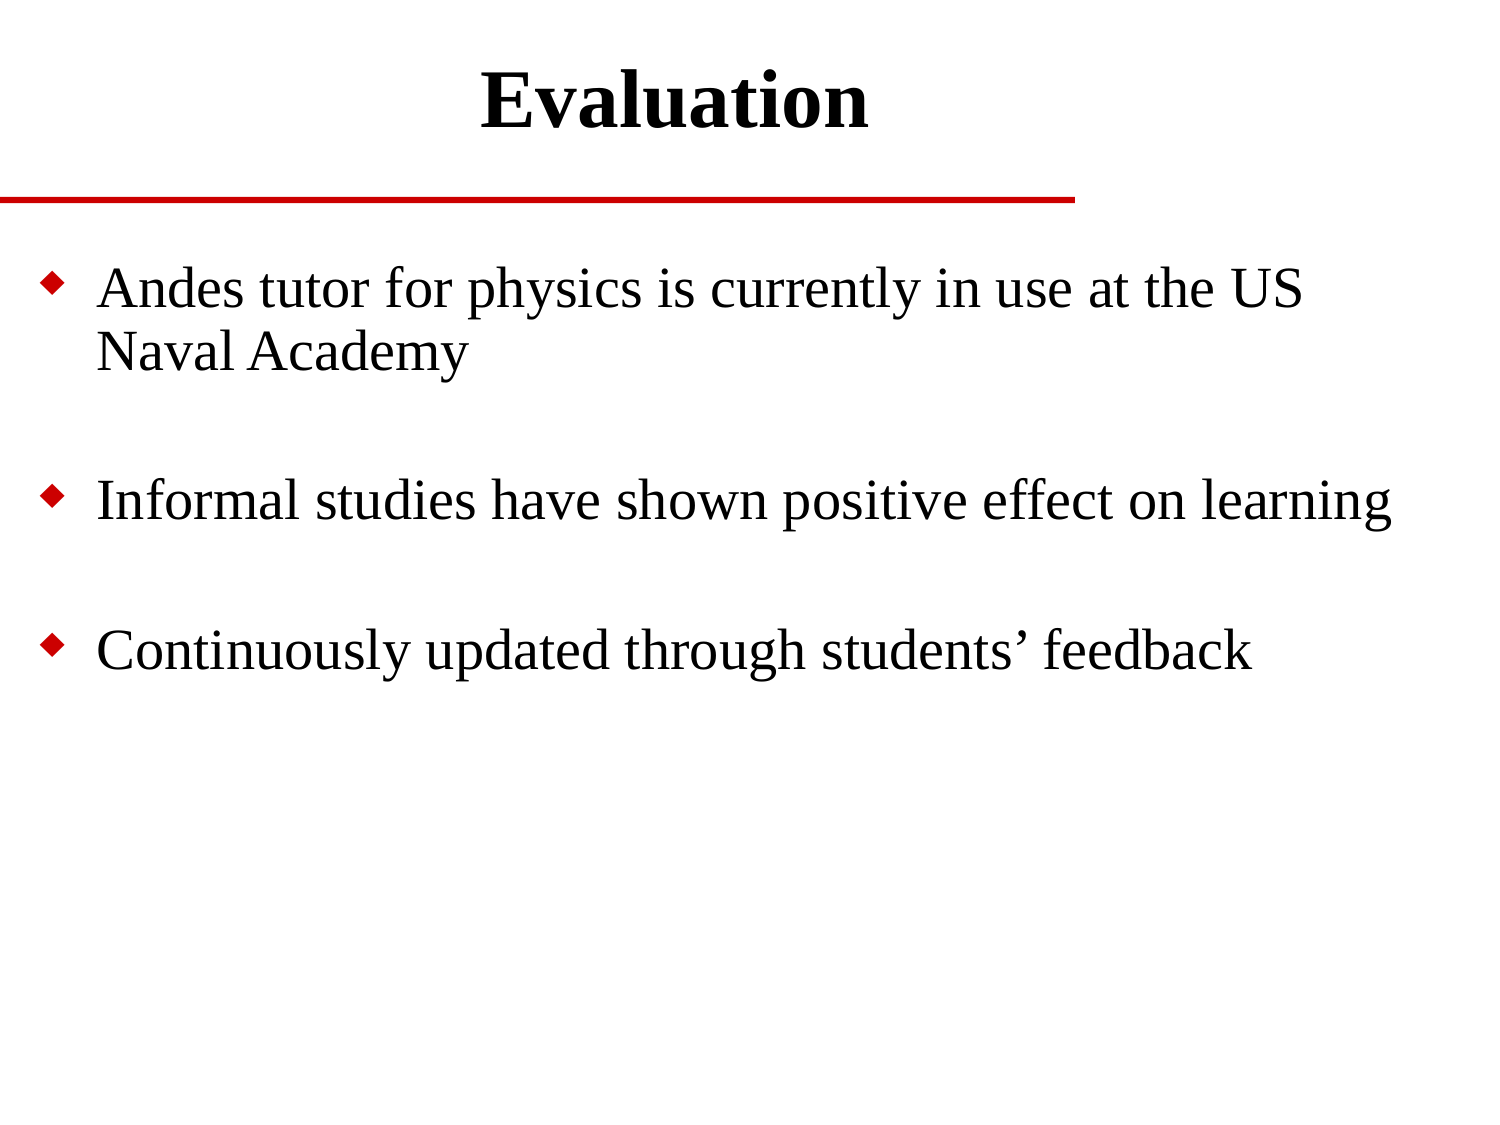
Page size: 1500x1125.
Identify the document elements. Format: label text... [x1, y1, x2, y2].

text_box Andes tutor for physics is currently in use at the US Naval Academy Informal studies have shown positive effect on learning Continuously updated through students’ feedback [24, 249, 1454, 404]
title Evaluation [37, 37, 1313, 152]
